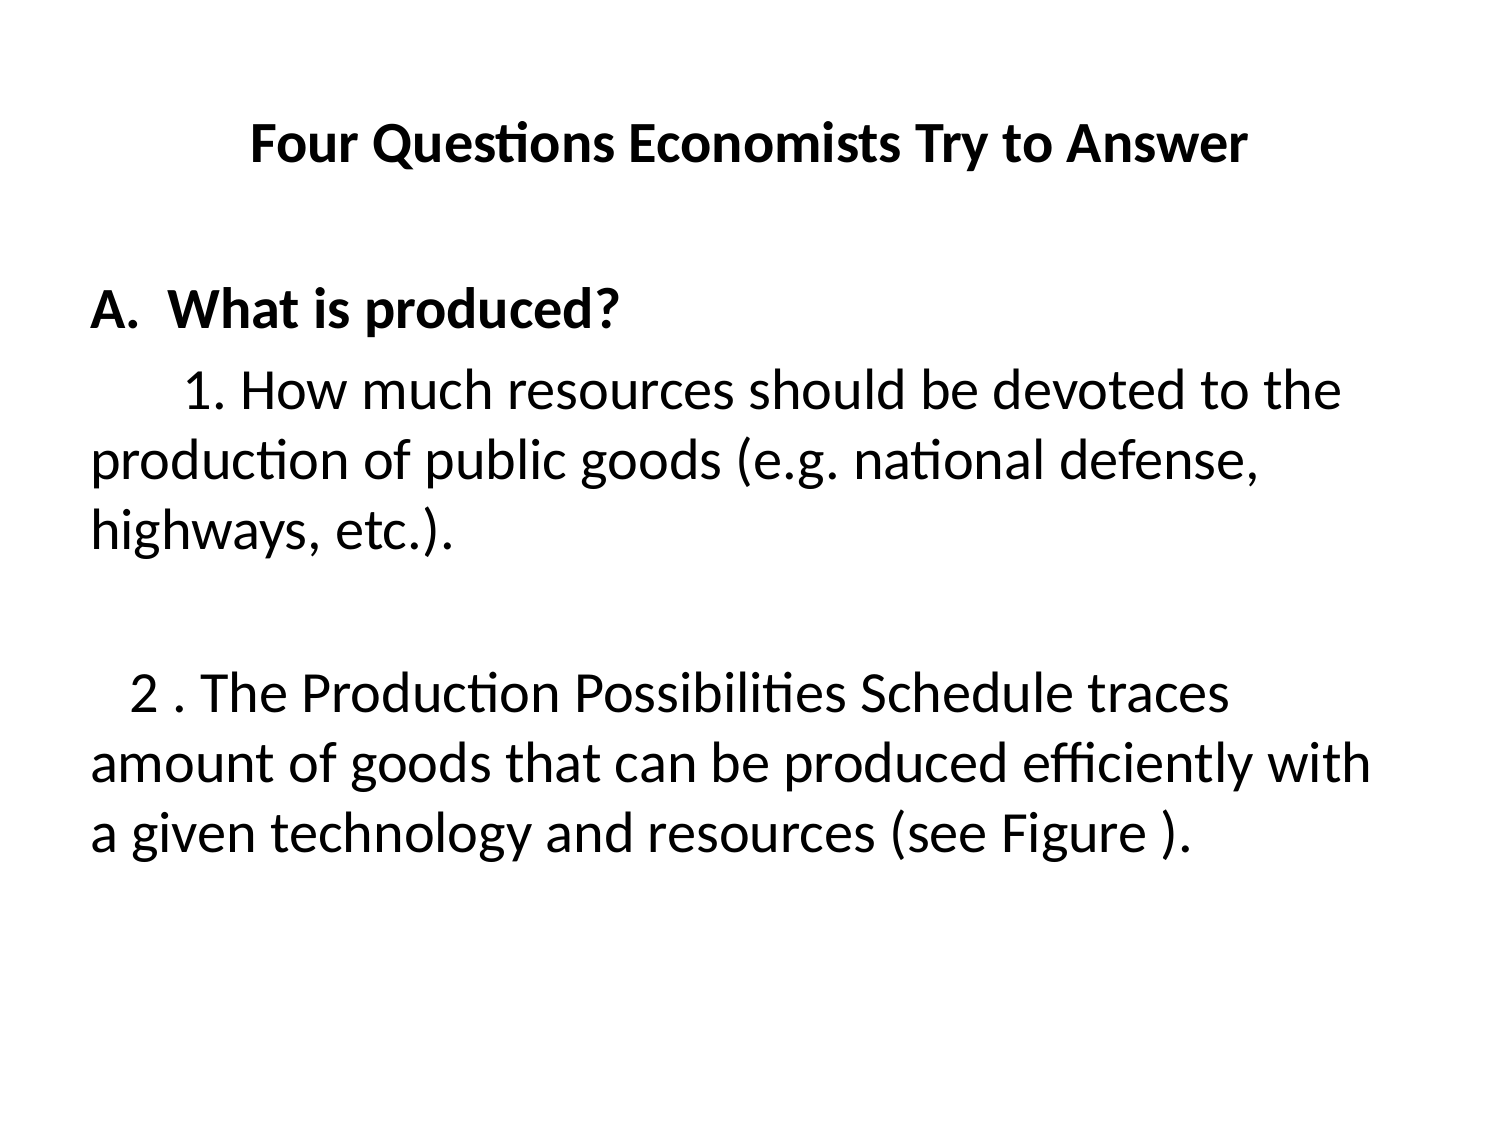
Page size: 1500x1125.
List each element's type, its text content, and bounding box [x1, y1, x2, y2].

title Four Questions Economists Try to Answer [75, 45, 1425, 233]
list A. What is produced? 1. How much resources should be devoted to the production of public goods (e.g. national defense, highways, etc.). 2 . The Production Possibilities Schedule traces amount of goods that can be produced efficiently with a given technology and resources (see Figure ). [75, 262, 1425, 1005]
